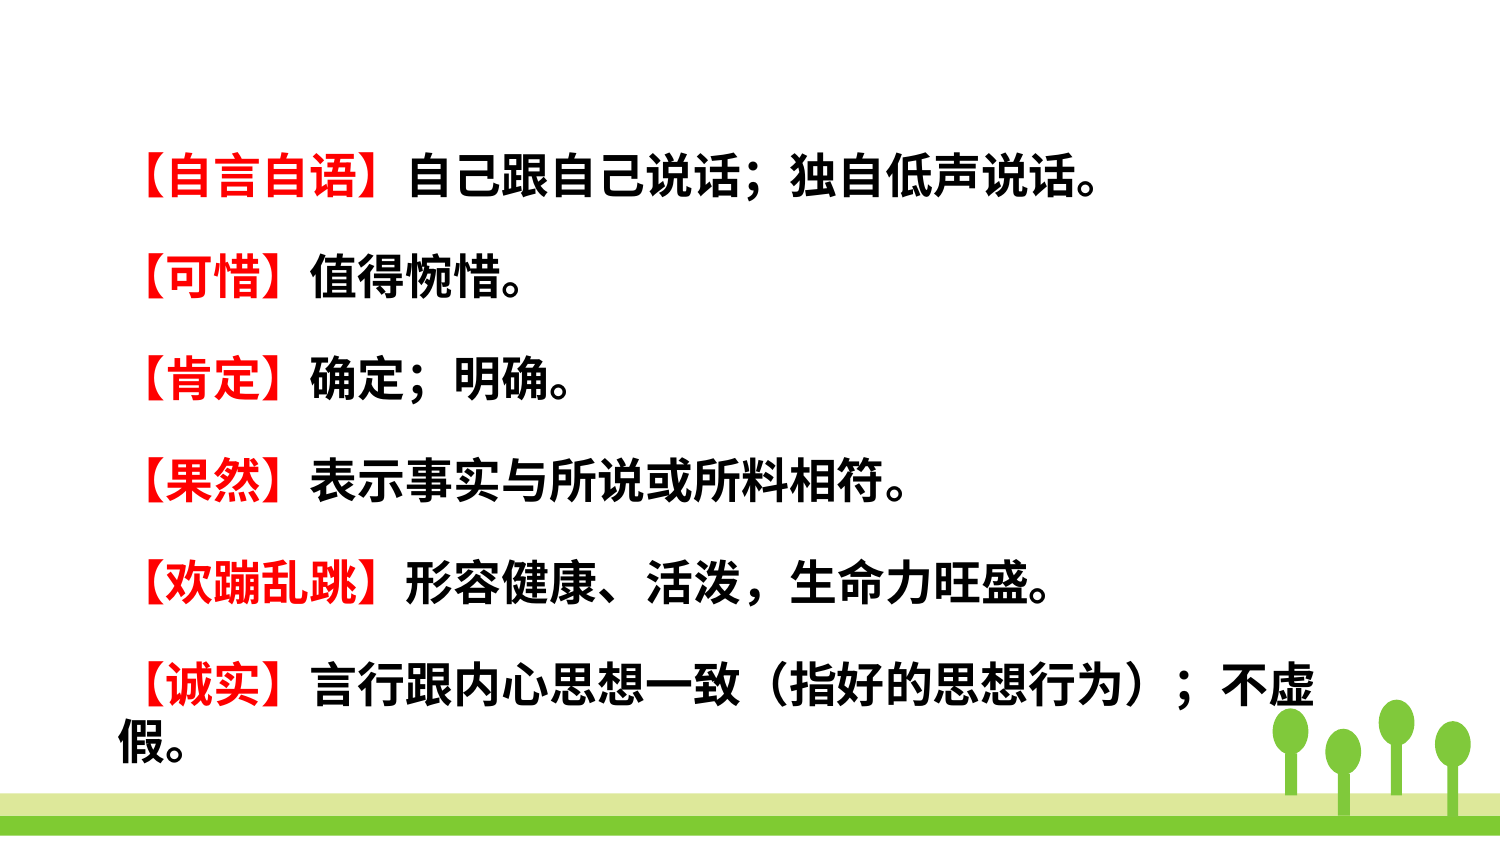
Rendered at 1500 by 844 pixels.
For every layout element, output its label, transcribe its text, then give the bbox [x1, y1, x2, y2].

text_box 【肯定】确定；明确。 [106, 343, 1314, 412]
text_box 【诚实】言行跟内心思想一致（指好的思想行为）；不虚假。 [106, 648, 1368, 775]
text_box 【欢蹦乱跳】形容健康、活泼，生命力旺盛。 [106, 546, 1314, 616]
text_box 【果然】表示事实与所说或所料相符。 [106, 445, 1314, 514]
text_box 【自言自语】自己跟自己说话；独自低声说话。 [106, 139, 1314, 209]
text_box 【可惜】值得惋惜。 [106, 241, 1314, 311]
